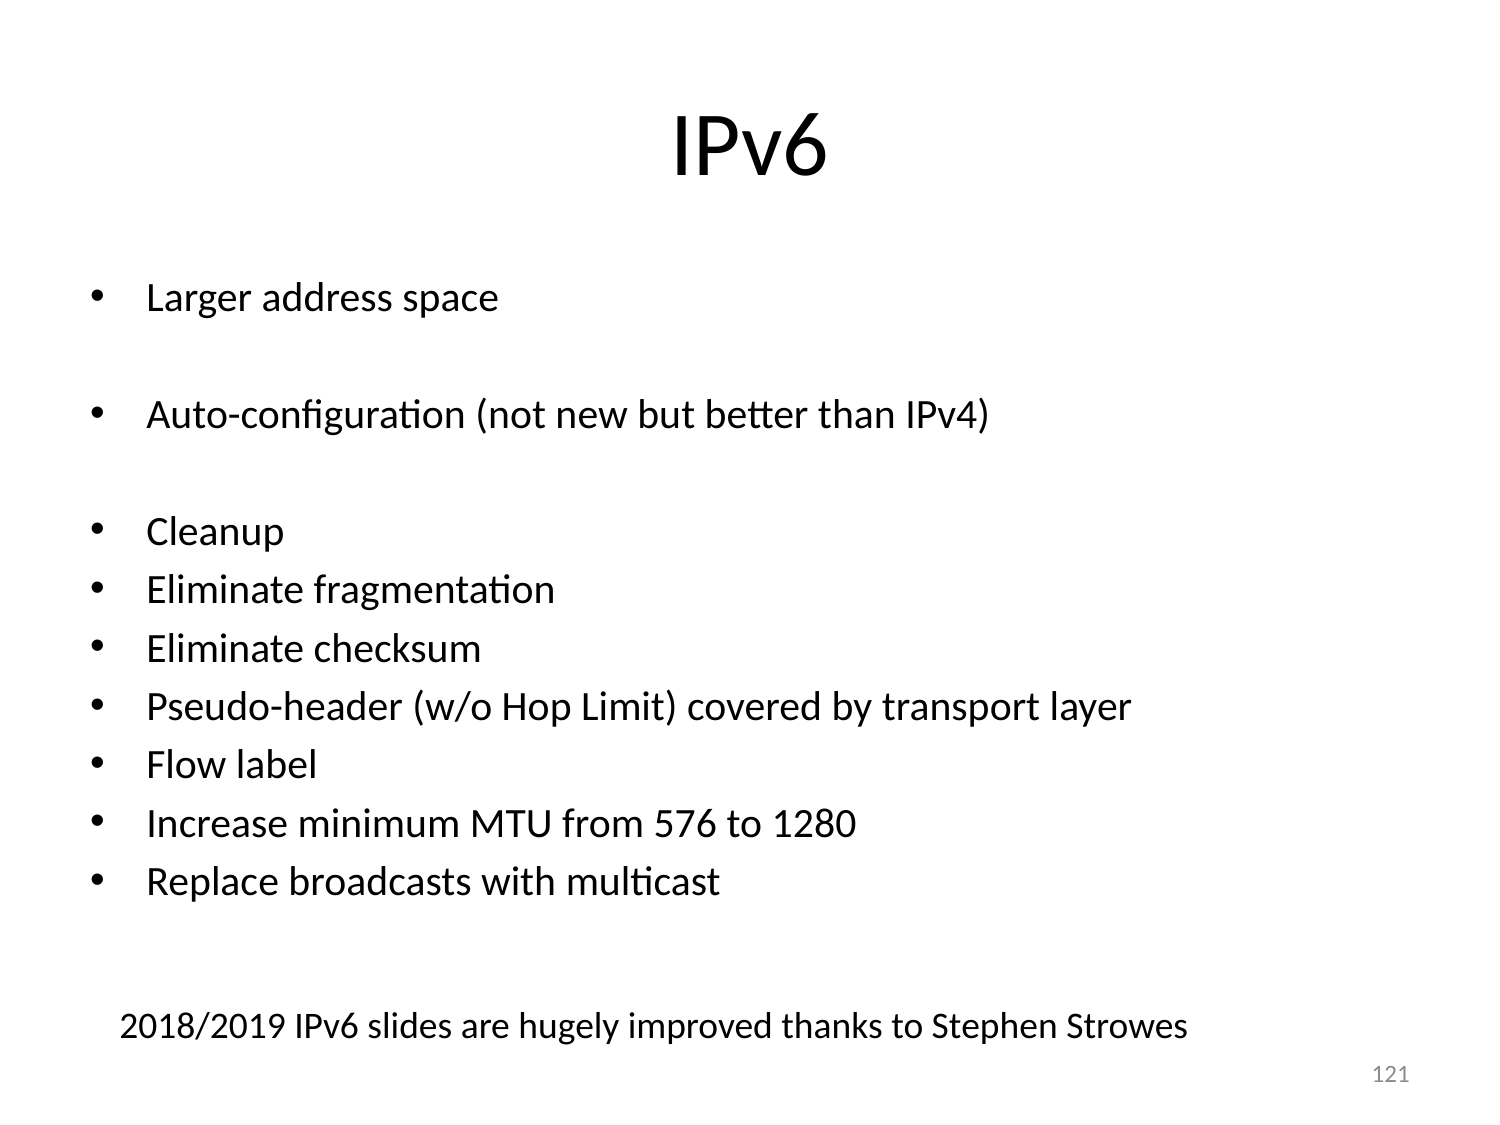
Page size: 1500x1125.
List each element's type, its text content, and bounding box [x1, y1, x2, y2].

text_box 2018/2019 IPv6 slides are hugely improved thanks to Stephen Strowes [104, 993, 1304, 1054]
title IPv6 [75, 45, 1425, 233]
list Larger address space Auto-configuration (not new but better than IPv4) Cleanup Eliminate fragmentation Eliminate checksum Pseudo-header (w/o Hop Limit) covered by transport layer Flow label Increase minimum MTU from 576 to 1280 Replace broadcasts with multicast [75, 262, 1425, 1005]
slide_number 121 [1074, 1042, 1425, 1103]
